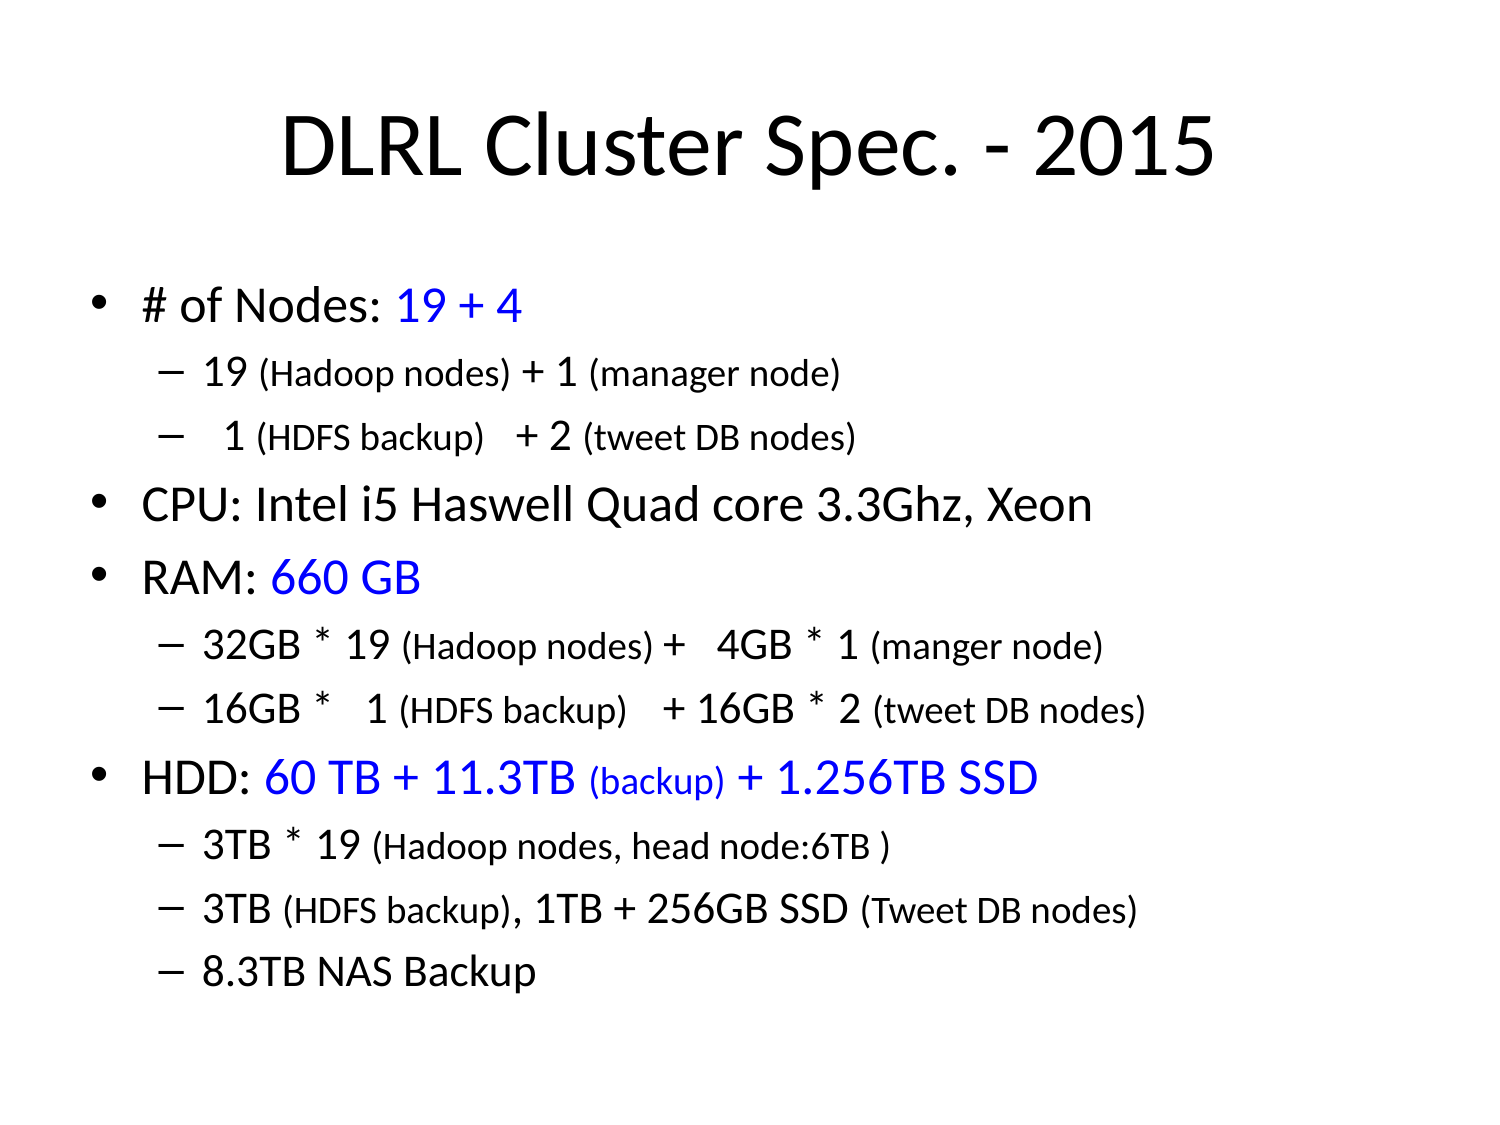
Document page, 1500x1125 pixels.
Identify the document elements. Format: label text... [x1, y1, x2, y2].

title DLRL Cluster Spec. - 2015 [75, 45, 1425, 233]
list # of Nodes: 19 + 4 19 (Hadoop nodes) + 1 (manager node) 1 (HDFS backup) + 2 (tweet DB nodes) CPU: Intel i5 Haswell Quad core 3.3Ghz, Xeon RAM: 660 GB 32GB * 19 (Hadoop nodes) + 4GB * 1 (manger node) 16GB * 1 (HDFS backup) + 16GB * 2 (tweet DB nodes) HDD: 60 TB + 11.3TB (backup) + 1.256TB SSD 3TB * 19 (Hadoop nodes, head node:6TB ) 3TB (HDFS backup), 1TB + 256GB SSD (Tweet DB nodes) 8.3TB NAS Backup [75, 262, 1425, 1005]
